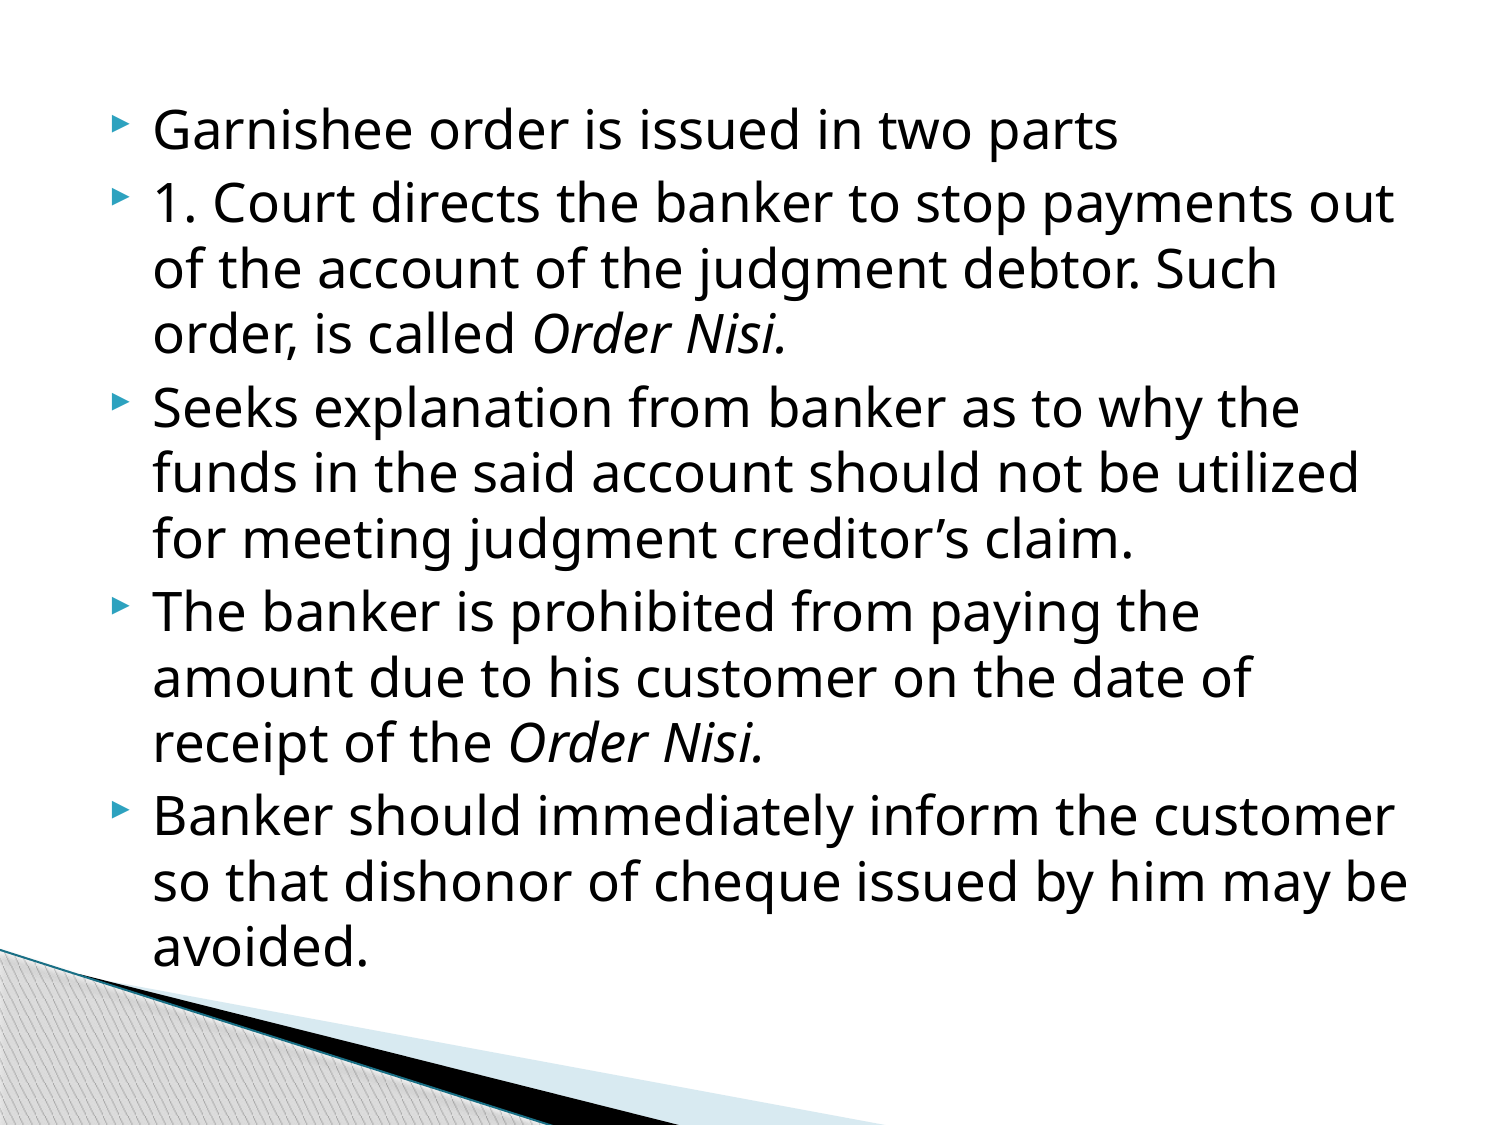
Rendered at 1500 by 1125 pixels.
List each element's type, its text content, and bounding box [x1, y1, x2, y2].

list Garnishee order is issued in two parts 1. Court directs the banker to stop payments out of the account of the judgment debtor. Such order, is called Order Nisi. Seeks explanation from banker as to why the funds in the said account should not be utilized for meeting judgment creditor’s claim. The banker is prohibited from paying the amount due to his customer on the date of receipt of the Order Nisi. Banker should immediately inform the customer so that dishonor of cheque issued by him may be avoided. [75, 87, 1425, 986]
